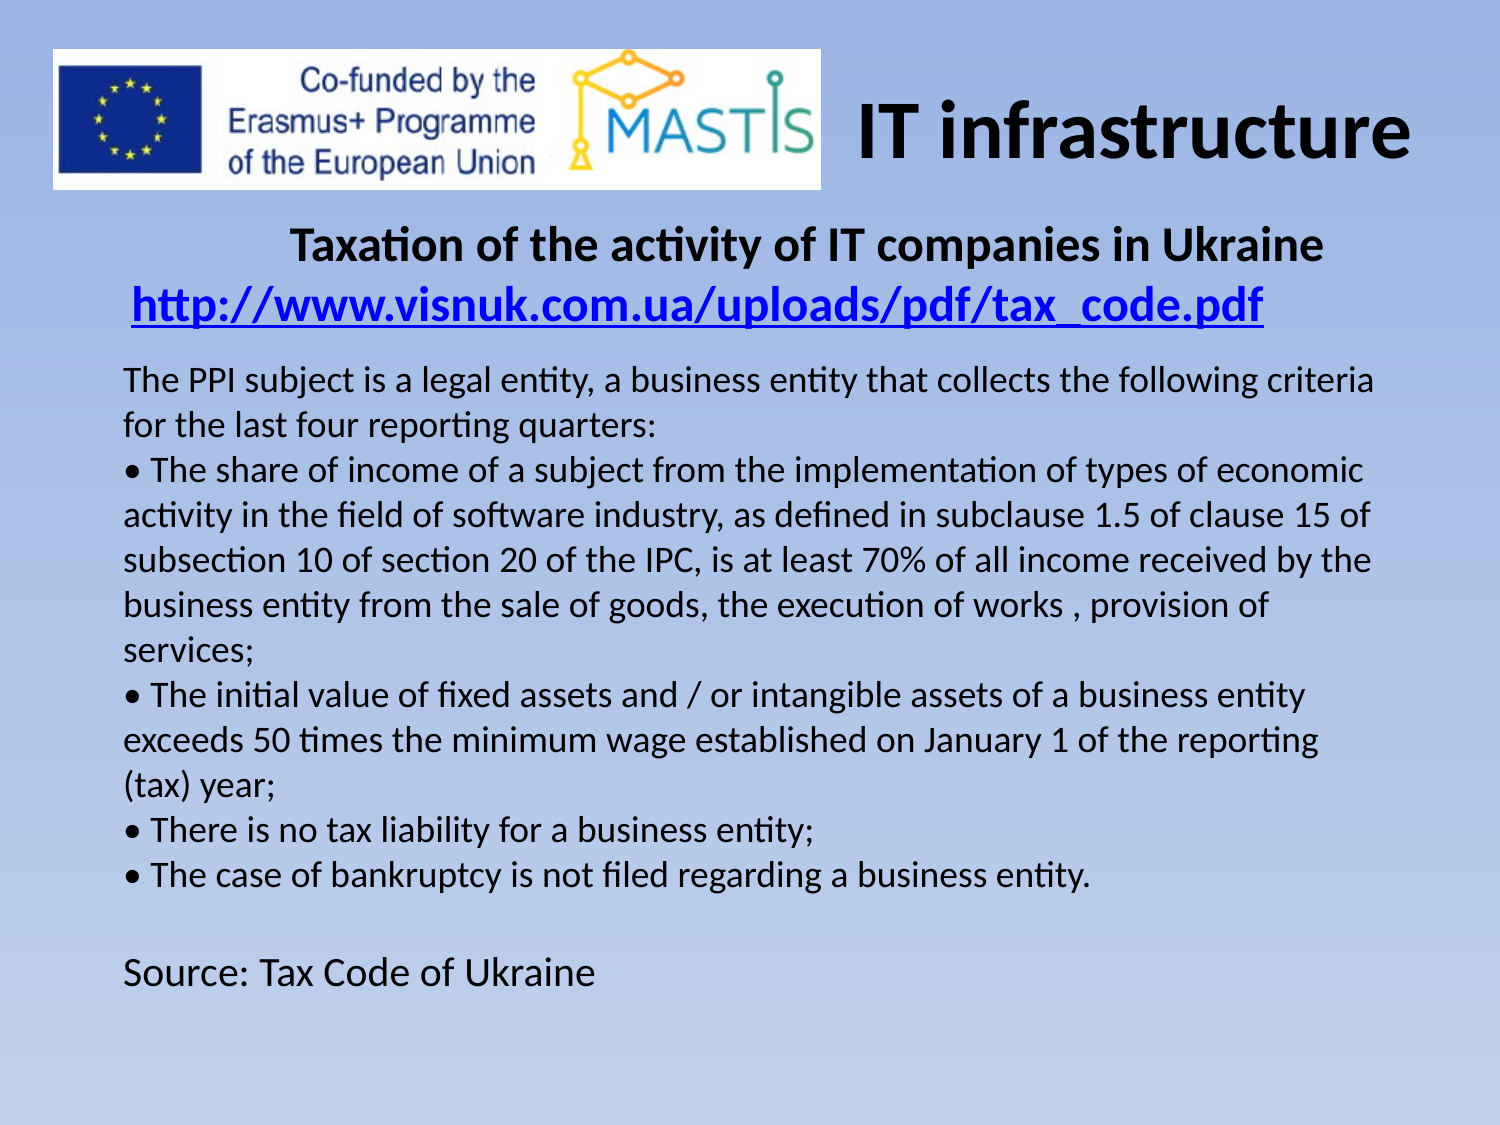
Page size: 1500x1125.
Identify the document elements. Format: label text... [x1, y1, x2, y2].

picture [52, 49, 822, 191]
text_box The PPI subject is a legal entity, a business entity that collects the following criteria for the last four reporting quarters: • The share of income of a subject from the implementation of types of economic activity in the field of software industry, as defined in subclause 1.5 of clause 15 of subsection 10 of section 20 of the IPC, is at least 70% of all income received by the business entity from the sale of goods, the execution of works , provision of services; • The initial value of fixed assets and / or intangible assets of a business entity exceeds 50 times the minimum wage established on January 1 of the reporting (tax) year; • There is no tax liability for a business entity; • The case of bankruptcy is not filed regarding a business entity. Source: Tax Code of Ukraine [108, 302, 1408, 1053]
text_box Taxation of the activity of IT companies in Ukraine http://www.visnuk.com.ua/uploads/pdf/tax_code.pdf [116, 204, 1487, 399]
title IT infrastructure [825, 61, 1449, 190]
